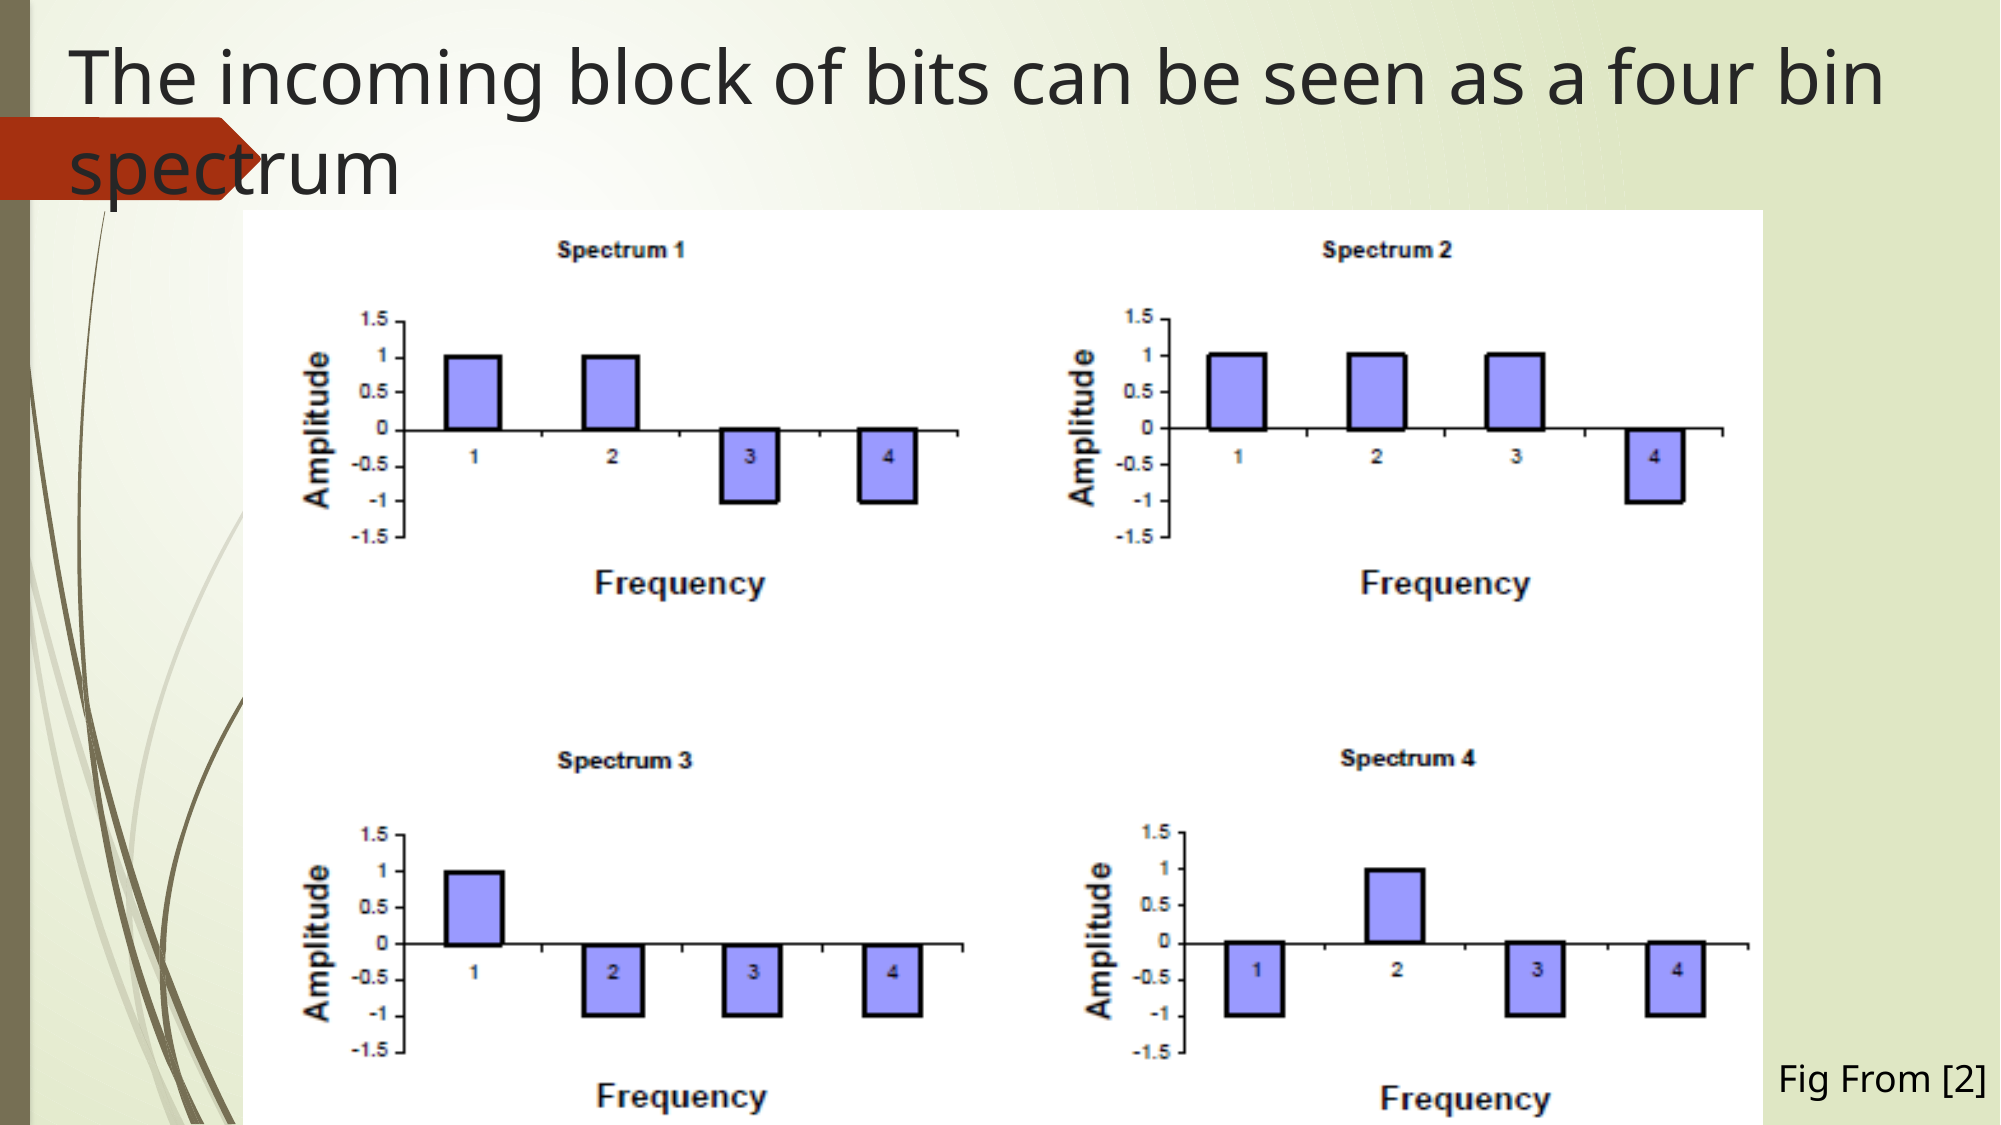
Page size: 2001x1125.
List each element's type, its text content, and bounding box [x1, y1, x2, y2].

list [242, 209, 1763, 1125]
title The incoming block of bits can be seen as a four bin spectrum [53, 21, 1967, 240]
text_box Fig From [2] [1768, 1047, 2000, 1125]
